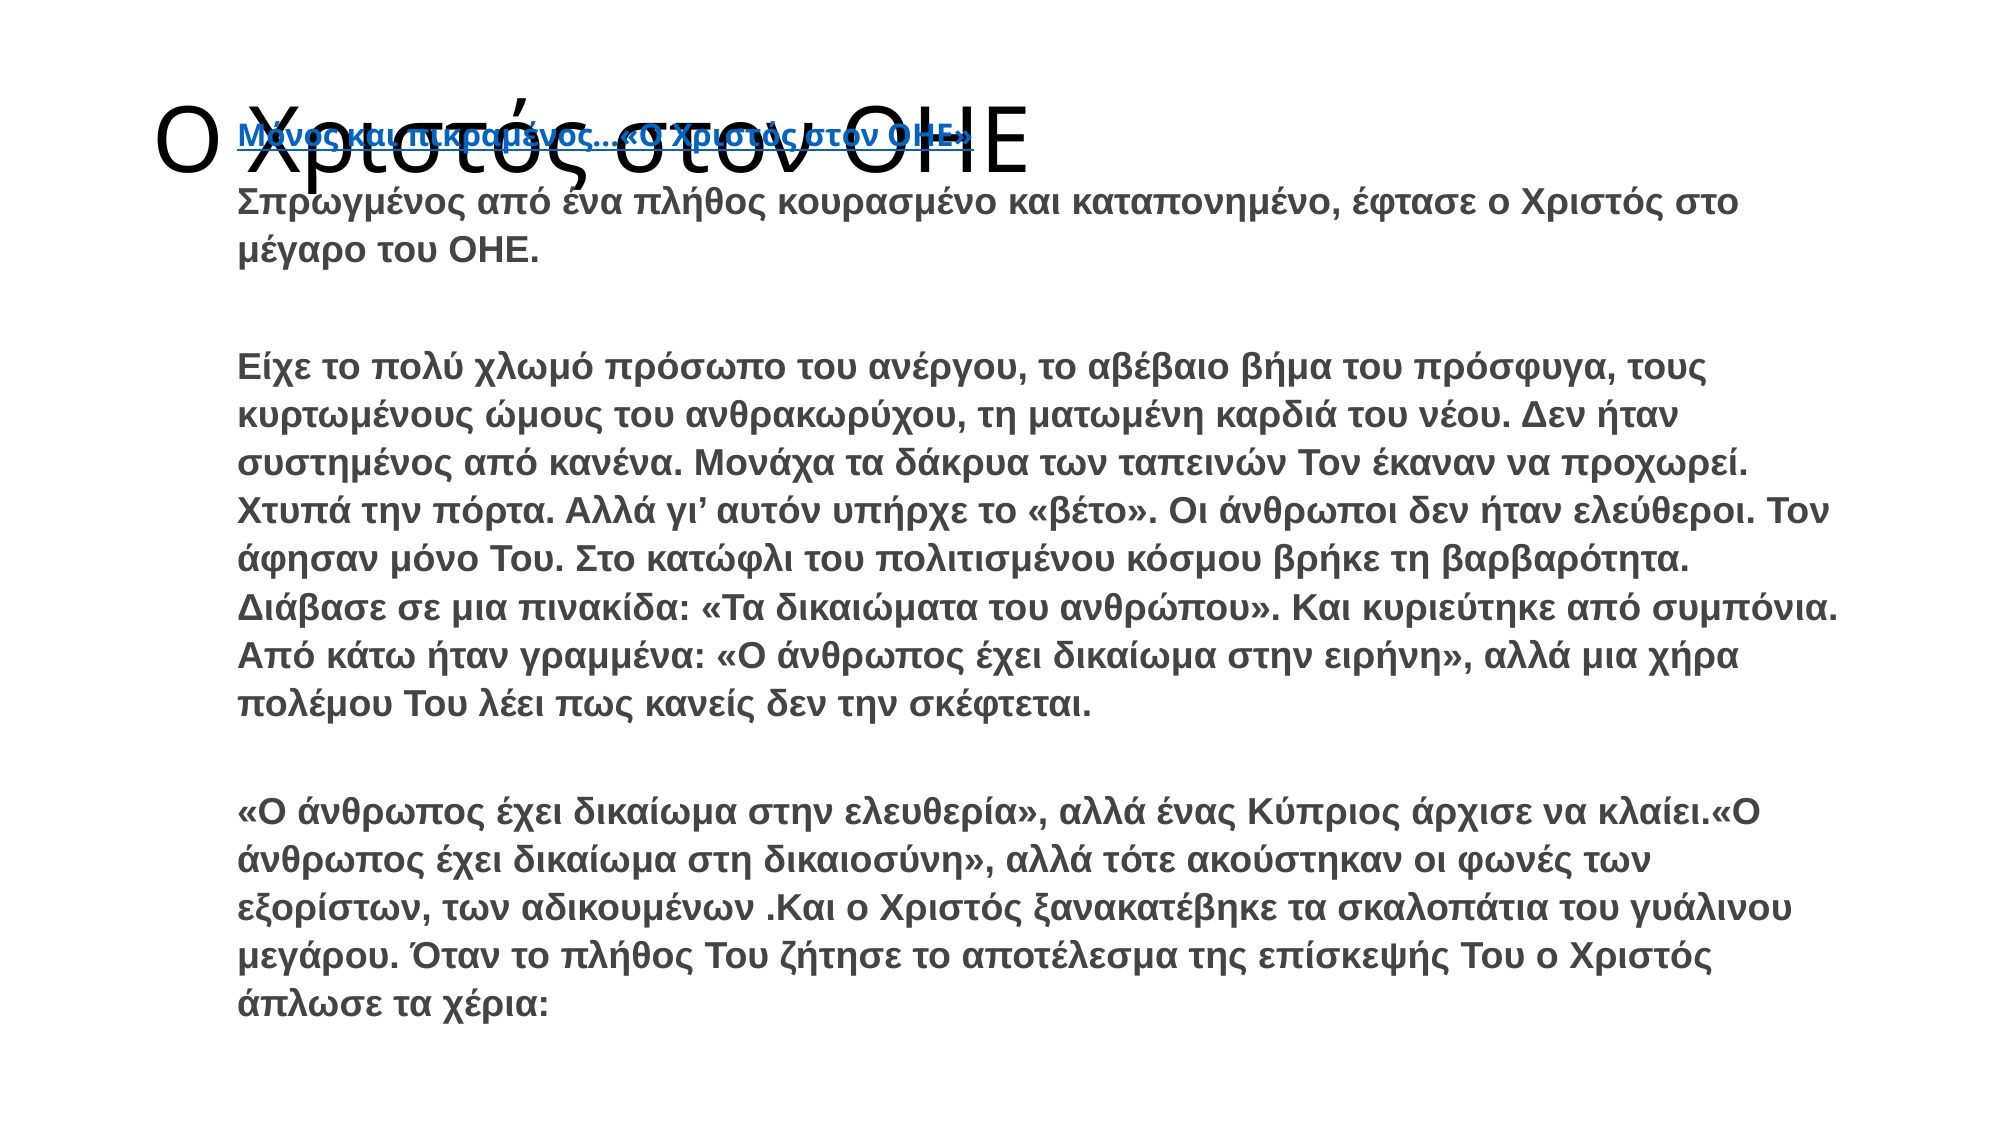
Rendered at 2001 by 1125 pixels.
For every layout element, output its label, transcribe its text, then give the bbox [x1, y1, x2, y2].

text_box Μόνος και πικραμένος...«Ο Χριστός στον ΟΗΕ» Σπρωγμένος από ένα πλήθος κουρασμένο και καταπονημένο, έφτασε ο Χριστός στο μέγαρο του ΟΗΕ. Είχε το πολύ χλωμό πρόσωπο του ανέργου, το αβέβαιο βήμα του πρόσφυγα, τους κυρτωμένους ώμους του ανθρακωρύχου, τη ματωμένη καρδιά του νέου. Δεν ήταν συστημένος από κανένα. Μονάχα τα δάκρυα των ταπεινών Τον έκαναν να προχωρεί. Χτυπά την πόρτα. Αλλά γι’ αυτόν υπήρχε το «βέτο». Οι άνθρωποι δεν ήταν ελεύθεροι. Τον άφησαν μόνο Του. Στο κατώφλι του πολιτισμένου κόσμου βρήκε τη βαρβαρότητα. Διάβασε σε μια πινακίδα: «Τα δικαιώματα του ανθρώπου». Και κυριεύτηκε από συμπόνια. Από κάτω ήταν γραμμένα: «Ο άνθρωπος έχει δικαίωμα στην ειρήνη», αλλά μια χήρα πολέμου Του λέει πως κανείς δεν την σκέφτεται. «Ο άνθρωπος έχει δικαίωμα στην ελευθερία», αλλά ένας Κύπριος άρχισε να κλαίει.«Ο άνθρωπος έχει δικαίωμα στη δικαιοσύνη», αλλά τότε ακούστηκαν οι φωνές των εξορίστων, των αδικουμένων .Και ο Χριστός ξανακατέβηκε τα σκαλοπάτια του γυάλινου μεγάρου. Όταν το πλήθος Του ζήτησε το αποτέλεσμα της επίσκεψής Του ο Χριστός άπλωσε τα χέρια: [222, 104, 1863, 1032]
title Ο Χριστός στον ΟΗΕ [137, 59, 1863, 225]
